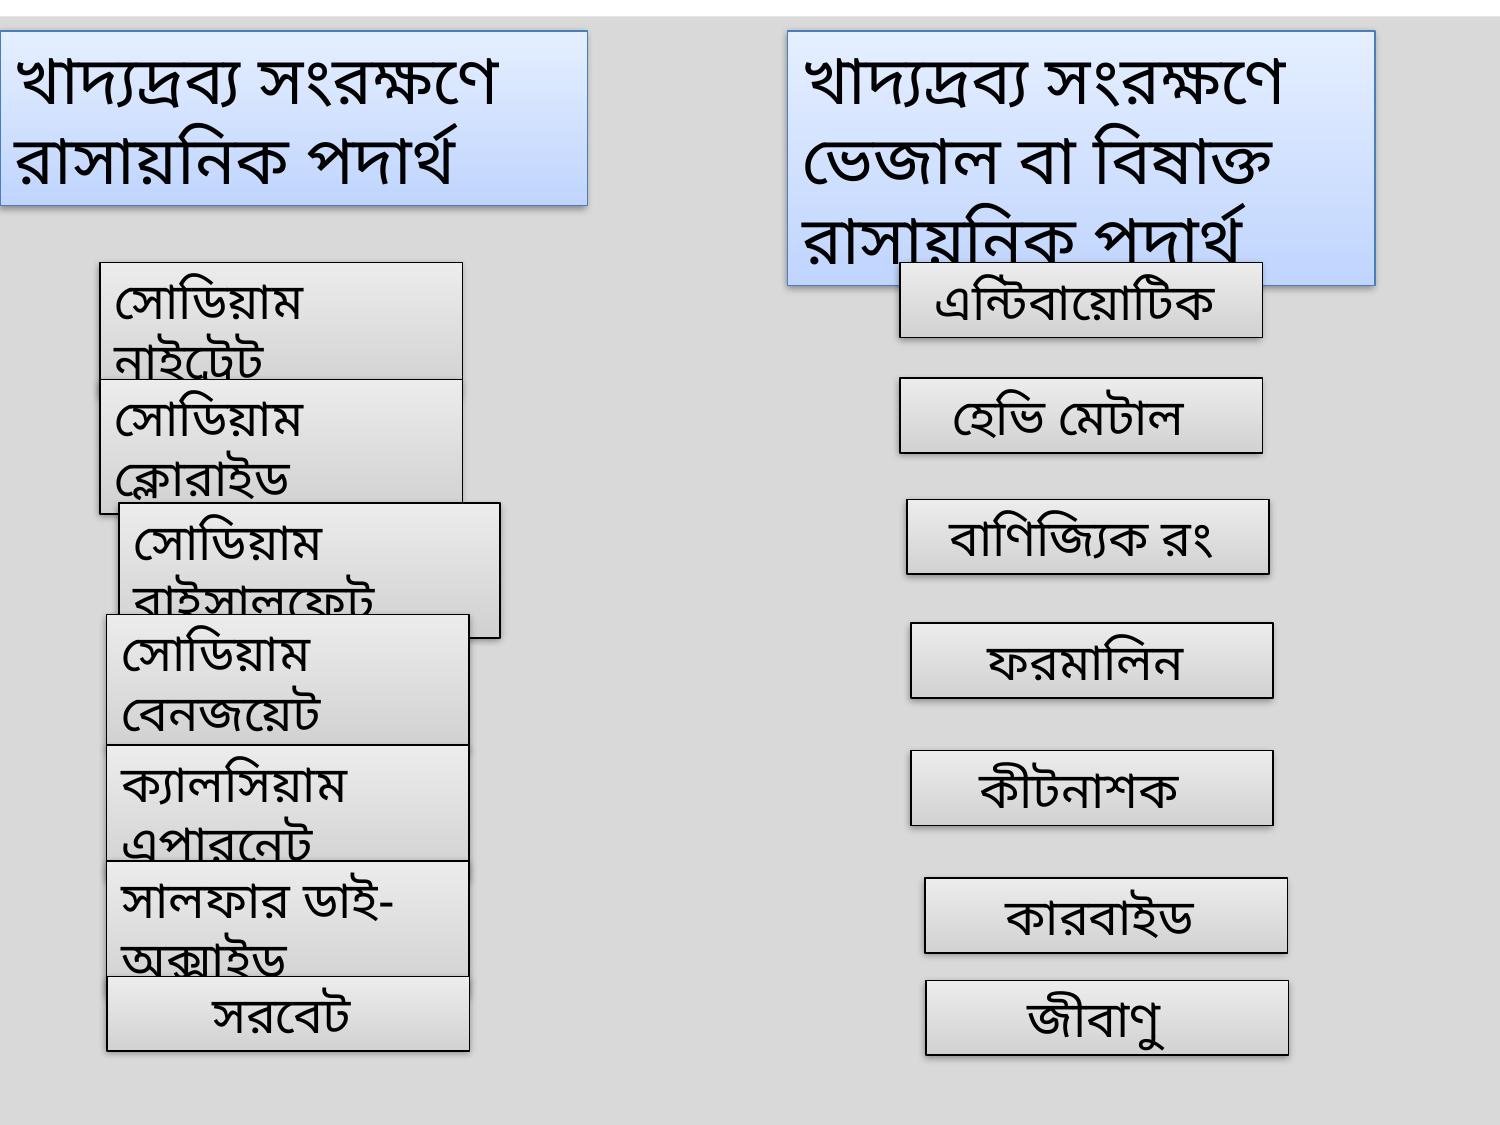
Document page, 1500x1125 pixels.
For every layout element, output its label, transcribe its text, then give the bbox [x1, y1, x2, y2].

text_box জীবাণু [925, 980, 1289, 1056]
text_box হেভি মেটাল [899, 377, 1263, 454]
text_box কারবাইড [924, 877, 1288, 954]
text_box সোডিয়াম ক্লোরাইড [99, 379, 463, 515]
text_box খাদ্যদ্রব্য সংরক্ষণে ভেজাল বা বিষাক্ত রাসায়নিক পদার্থ [787, 30, 1376, 286]
text_box ফরমালিন [910, 622, 1274, 699]
text_box খাদ্যদ্রব্য সংরক্ষণে রাসায়নিক পদার্থ [0, 30, 588, 206]
text_box কীটনাশক [910, 750, 1274, 826]
text_box সোডিয়াম বেনজয়েট [106, 614, 470, 744]
text_box সালফার ডাই-অক্সাইড [106, 860, 470, 975]
text_box সোডিয়াম নাইট্রেট [99, 262, 463, 379]
text_box ক্যালসিয়াম এপারনেট [106, 744, 470, 859]
text_box সরবেট [106, 976, 470, 1052]
text_box [0, 16, 1500, 1125]
text_box এন্টিবায়োটিক [899, 262, 1263, 338]
text_box বাণিজ্যিক রং [906, 499, 1270, 575]
text_box সোডিয়াম বাইসালফেট [118, 502, 501, 639]
